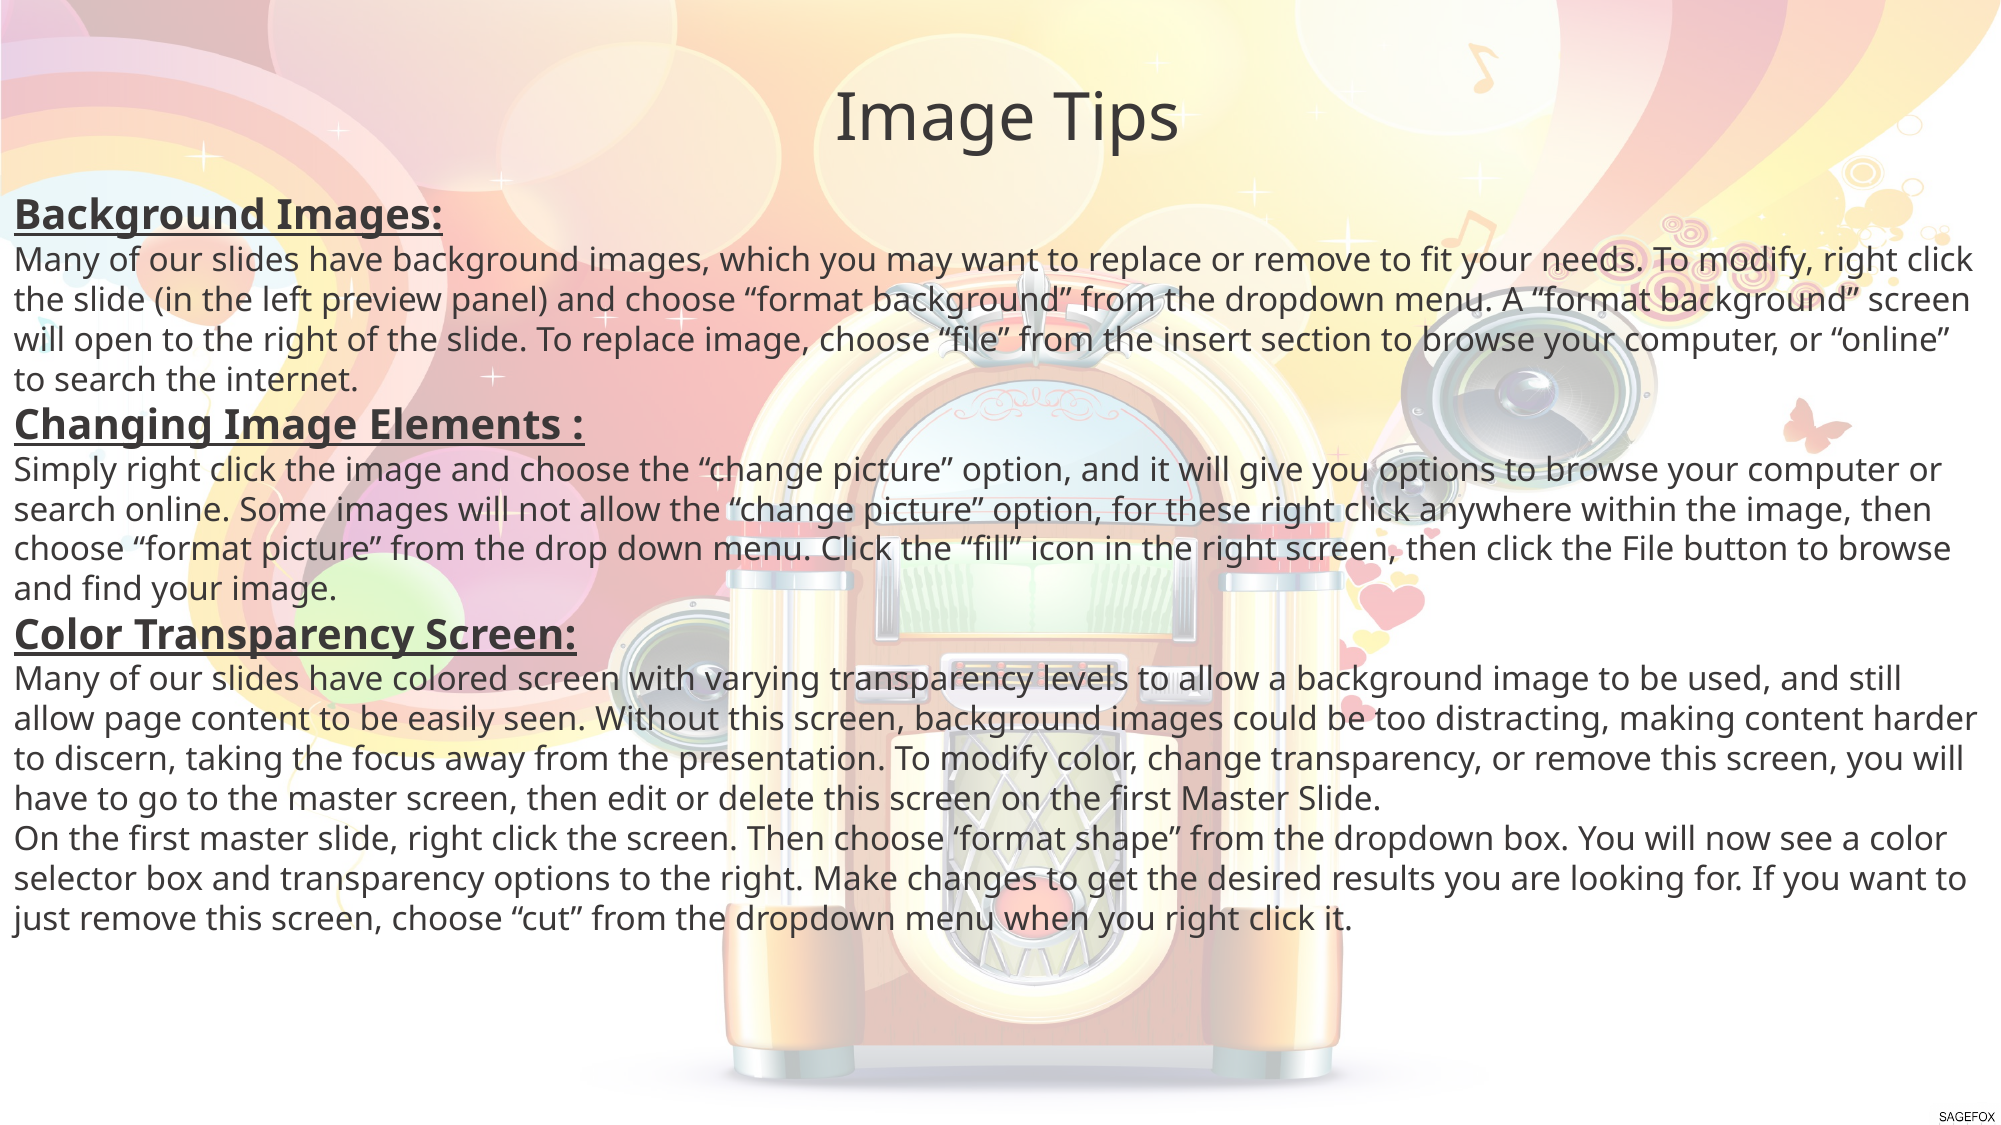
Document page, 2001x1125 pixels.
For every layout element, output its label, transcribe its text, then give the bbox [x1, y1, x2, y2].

picture [1936, 1111, 1997, 1125]
title Image Tips [597, 59, 1420, 177]
text_box Background Images: Many of our slides have background images, which you may want to replace or remove to fit your needs. To modify, right click the slide (in the left preview panel) and choose “format background” from the dropdown menu. A “format background” screen will open to the right of the slide. To replace image, choose “file” from the insert section to browse your computer, or “online” to search the internet. Changing Image Elements : Simply right click the image and choose the “change picture” option, and it will give you options to browse your computer or search online. Some images will not allow the “change picture” option, for these right click anywhere within the image, then choose “format picture” from the drop down menu. Click the “fill” icon in the right screen, then click the File button to browse and find your image. Color Transparency Screen: Many of our slides have colored screen with varying transparency levels to allow a background image to be used, and still allow page content to be easily seen. Without this screen, background images could be too distracting, making content harder to discern, taking the focus away from the presentation. To modify color, change transparency, or remove this screen, you will have to go to the master screen, then edit or delete this screen on the first Master Slide. On the first master slide, right click the screen. Then choose ‘format shape” from the dropdown box. You will now see a color selector box and transparency options to the right. Make changes to get the desired results you are looking for. If you want to just remove this screen, choose “cut” from the dropdown menu when you right click it. [0, 0, 2000, 1125]
